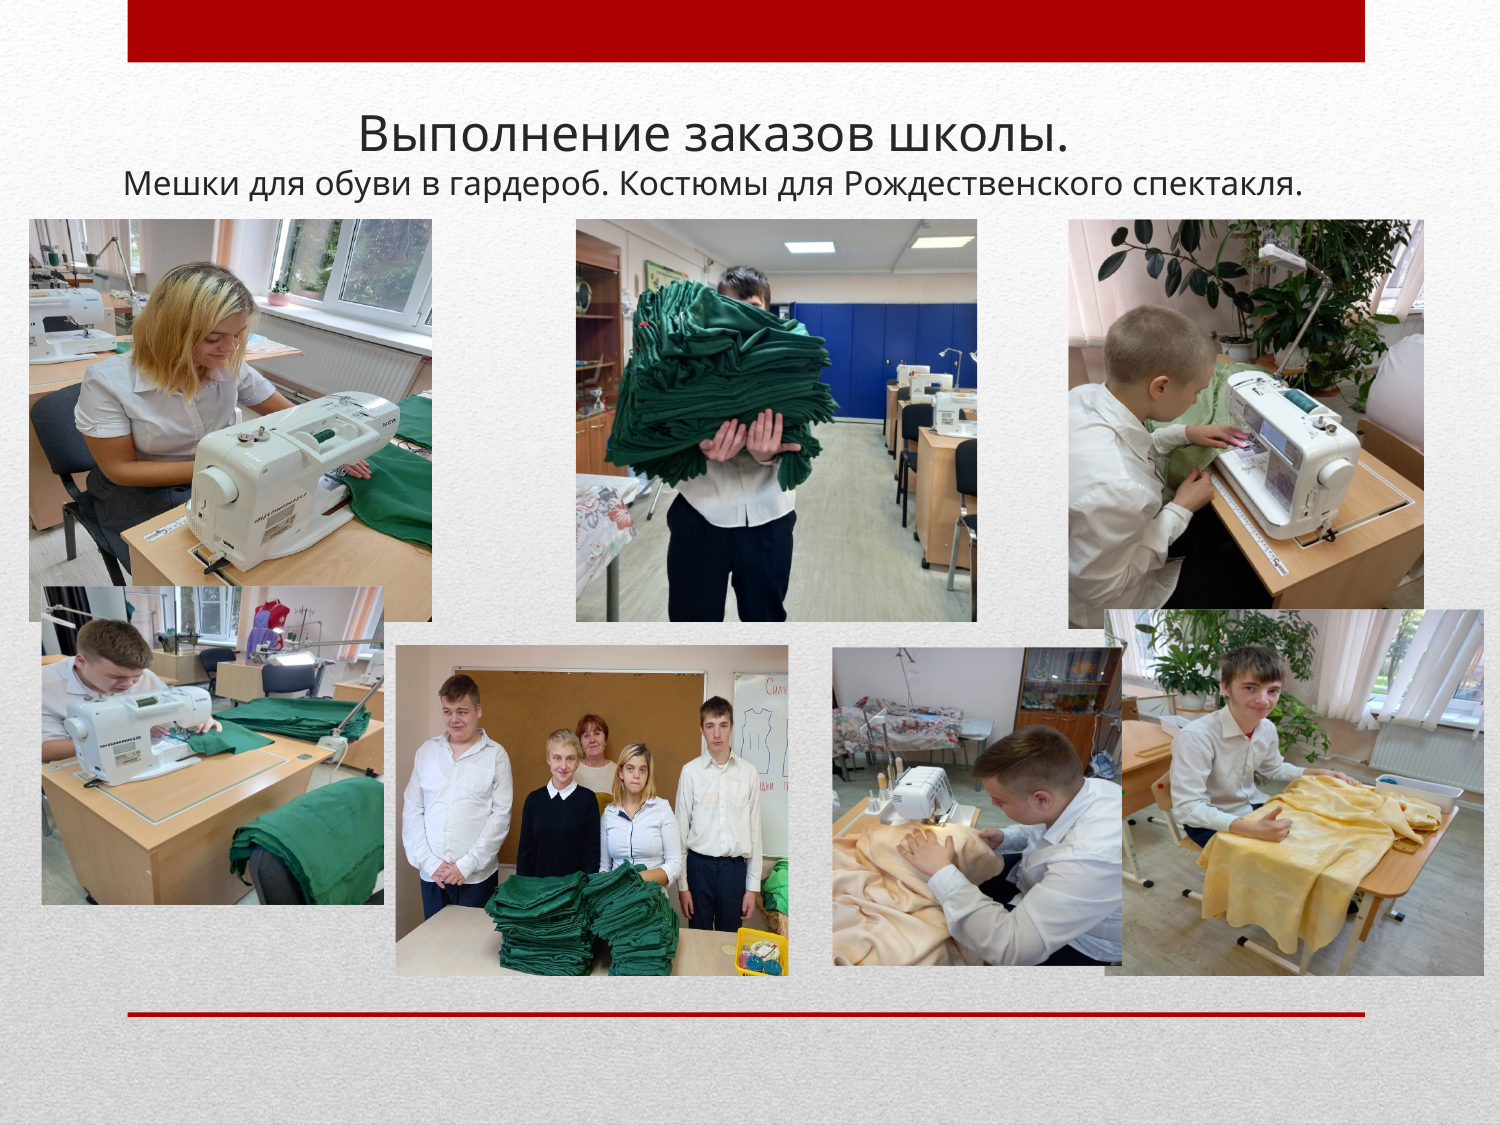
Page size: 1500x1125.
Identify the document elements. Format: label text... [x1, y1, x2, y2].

title Выполнение заказов школы. Мешки для обуви в гардероб. Костюмы для Рождественского спектакля. [64, 66, 1364, 210]
picture [42, 573, 384, 918]
picture [394, 644, 790, 977]
picture [574, 219, 978, 623]
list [28, 219, 432, 623]
picture [816, 220, 1484, 983]
